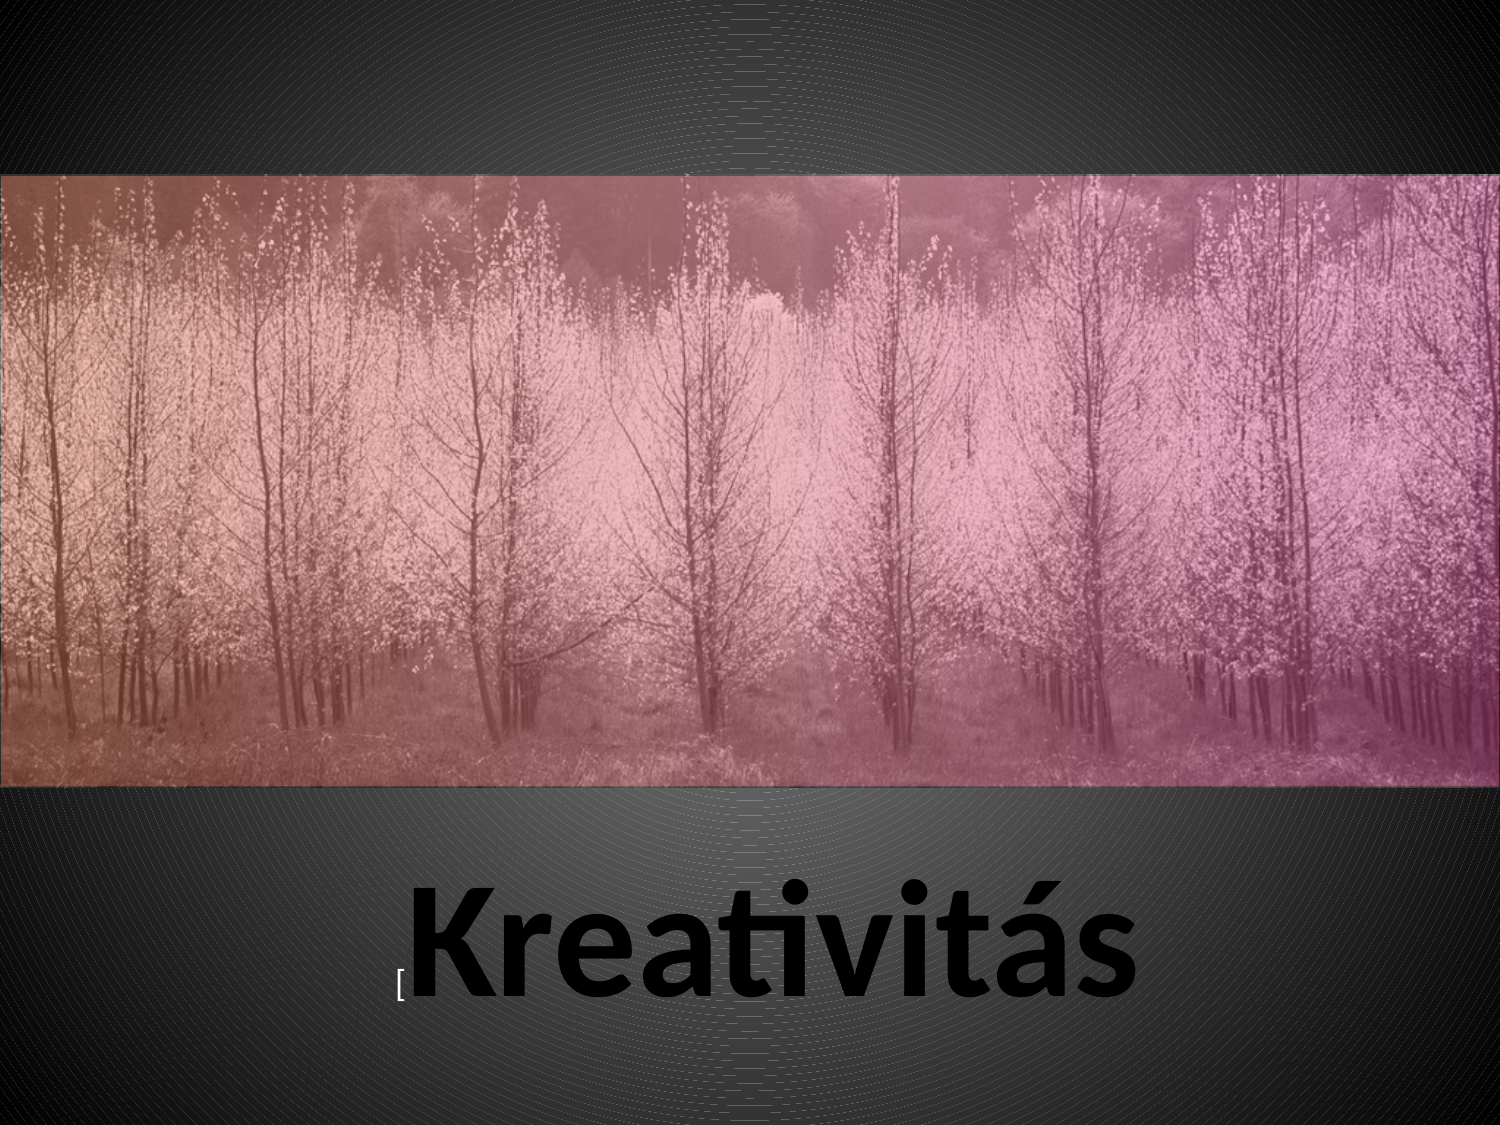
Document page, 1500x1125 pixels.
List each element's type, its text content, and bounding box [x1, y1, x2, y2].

picture [0, 174, 1500, 788]
text_box [Kreativitás [277, 822, 1258, 1037]
